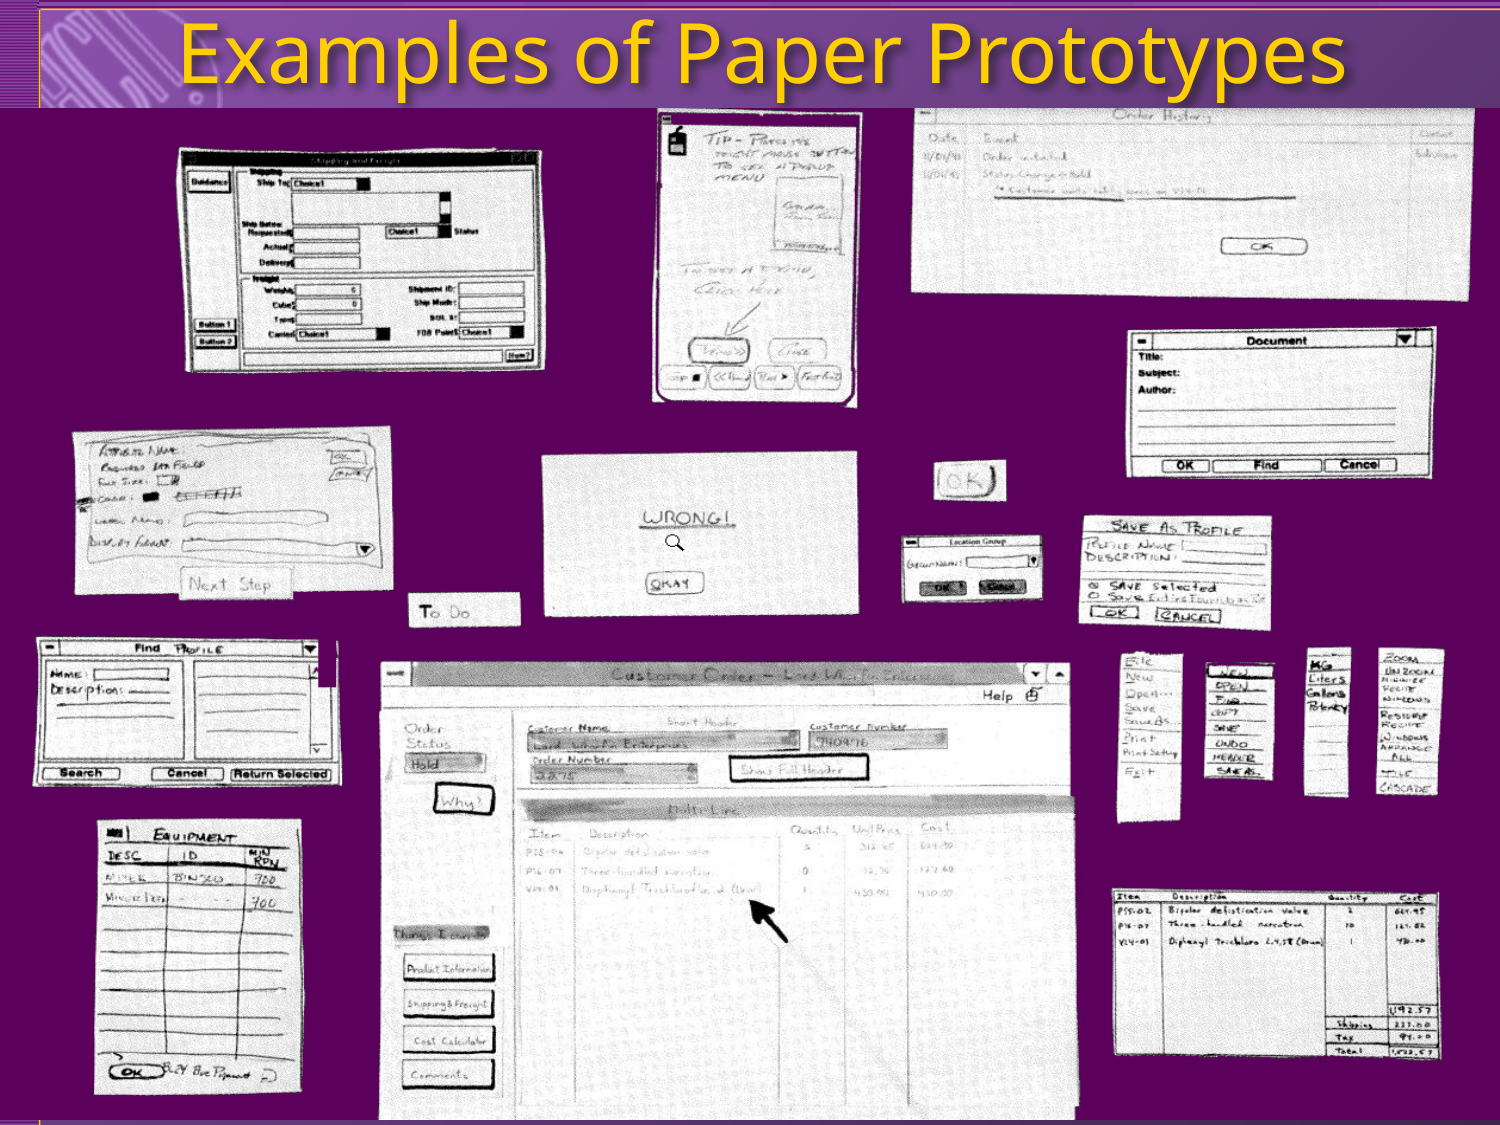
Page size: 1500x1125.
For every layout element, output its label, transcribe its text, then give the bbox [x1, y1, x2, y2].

title Examples of Paper Prototypes [63, 67, 1463, 107]
picture [0, 0, 1500, 1125]
